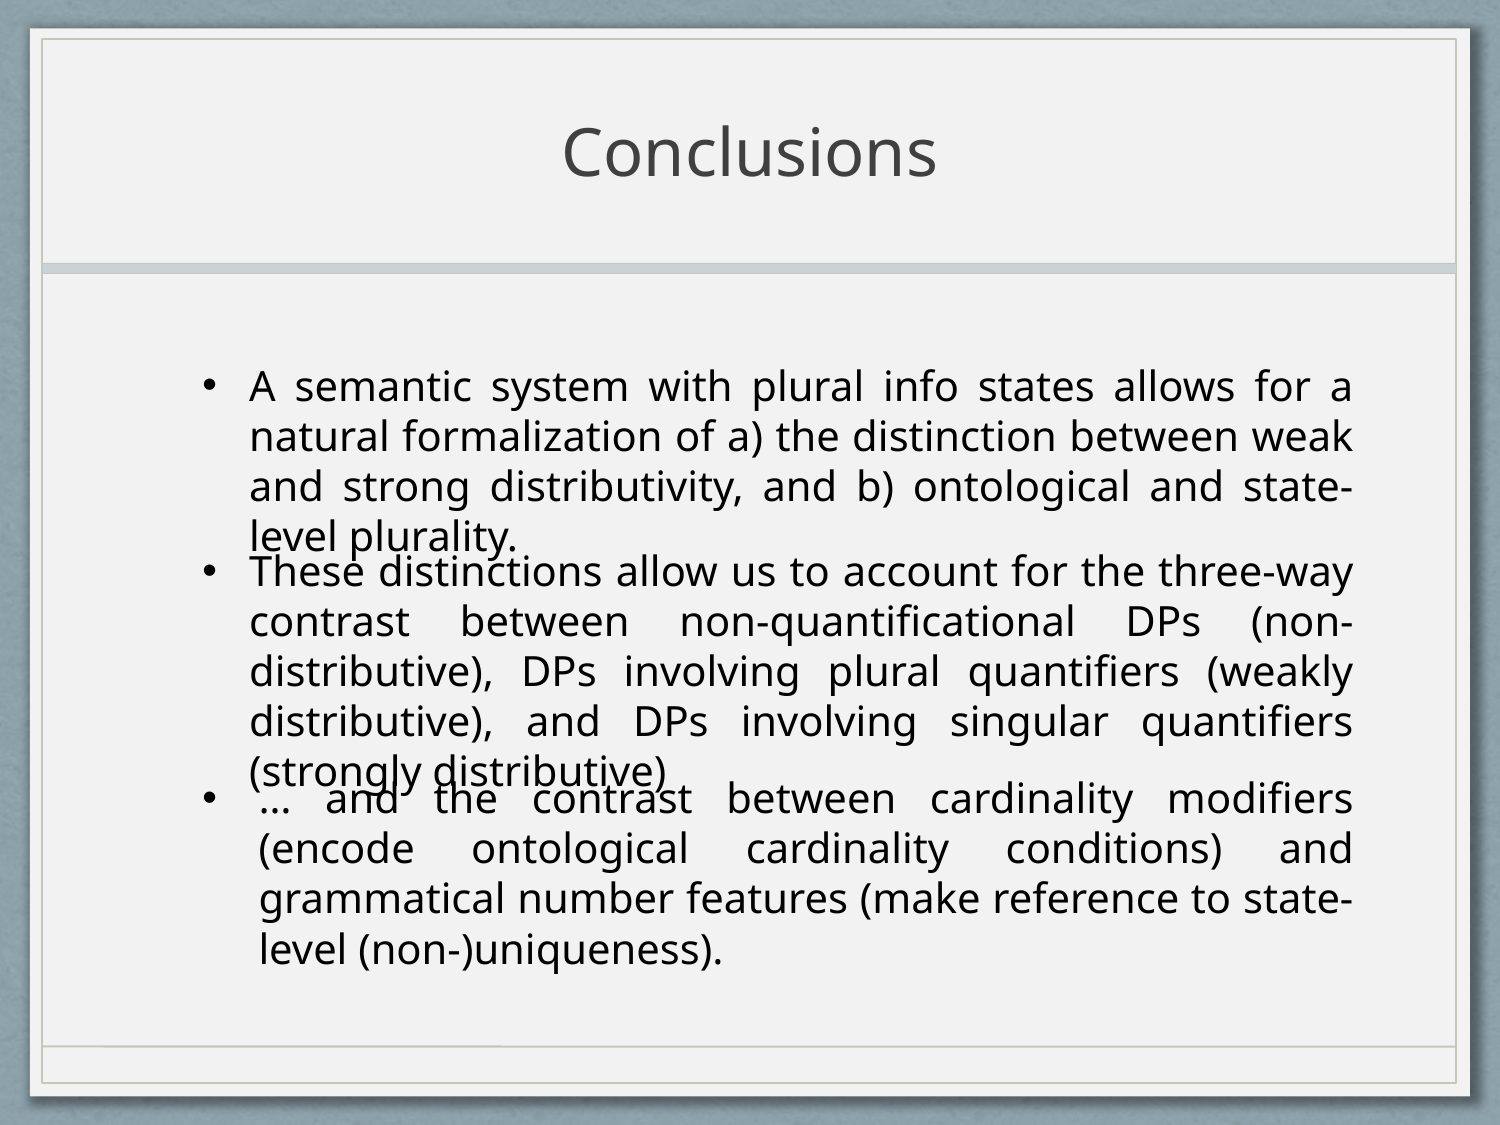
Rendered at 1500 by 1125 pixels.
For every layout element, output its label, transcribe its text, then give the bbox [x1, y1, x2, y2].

title Conclusions [147, 40, 1353, 260]
text_box A semantic system with plural info states allows for a natural formalization of a) the distinction between weak and strong distributivity, and b) ontological and state-level plurality. [187, 352, 1369, 537]
text_box These distinctions allow us to account for the three-way contrast between non-quantificational DPs (non-distributive), DPs involving plural quantifiers (weakly distributive), and DPs involving singular quantifiers (strongly distributive) [187, 537, 1369, 764]
text_box … and the contrast between cardinality modifiers (encode ontological cardinality conditions) and grammatical number features (make reference to state-level (non-)uniqueness). [187, 764, 1369, 1025]
